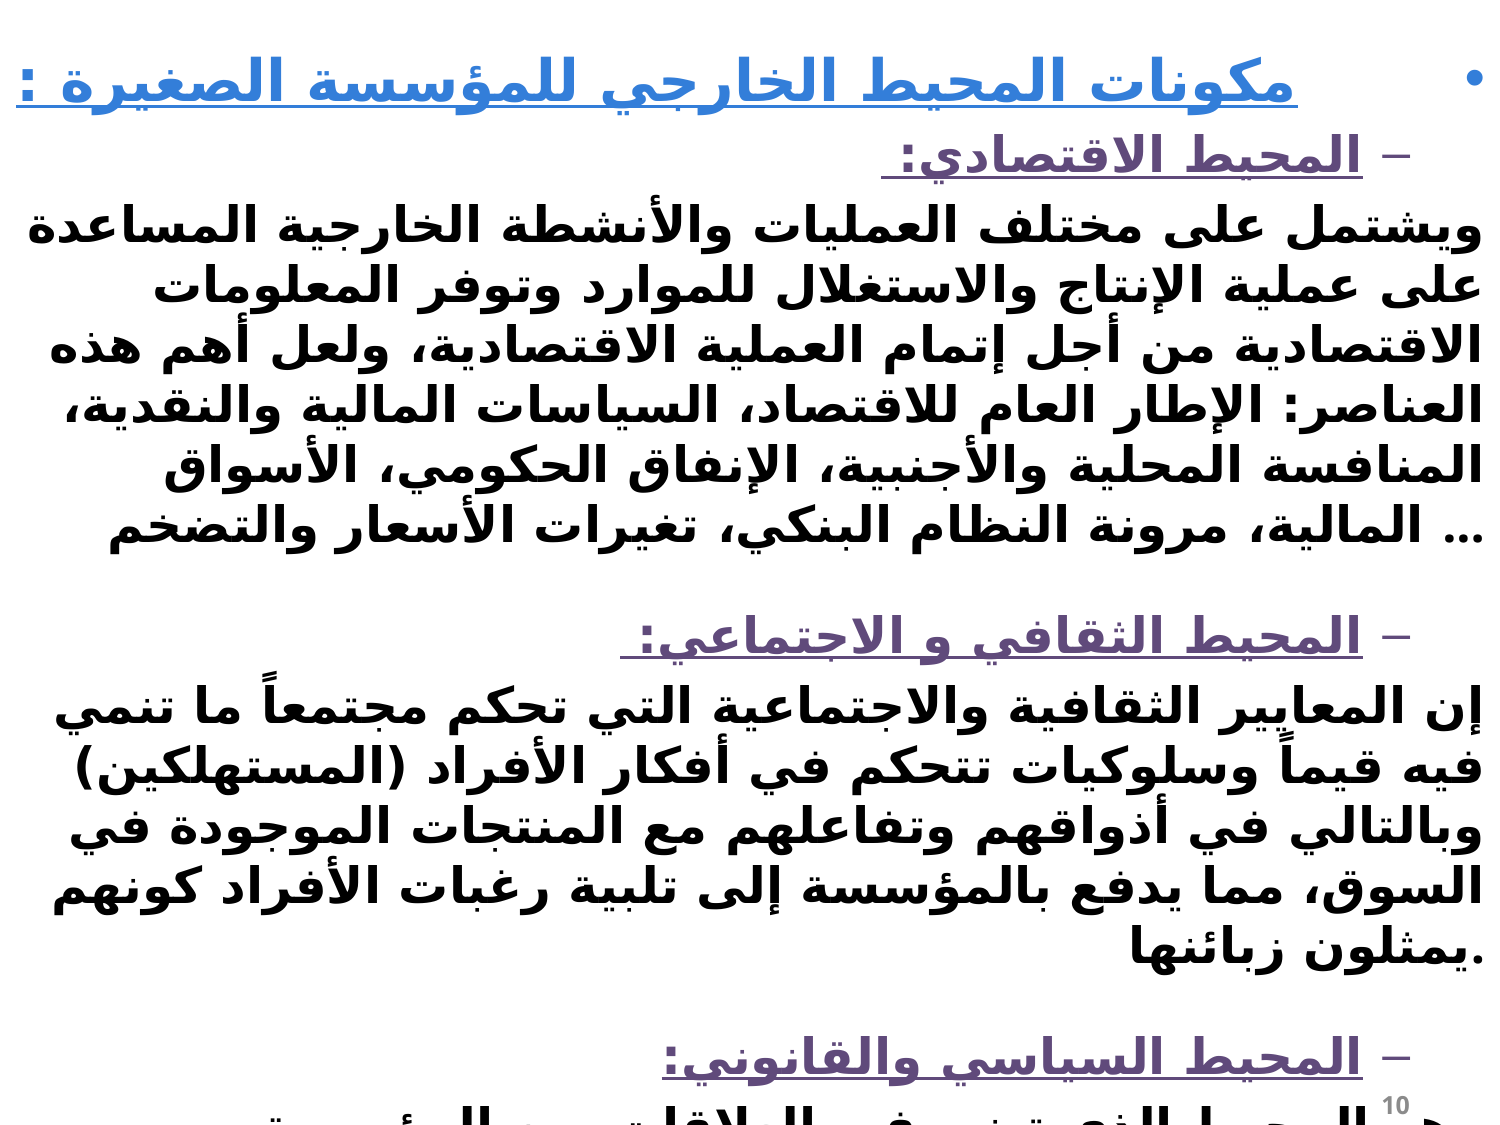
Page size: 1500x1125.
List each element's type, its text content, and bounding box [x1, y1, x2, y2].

slide_number 10 [1074, 1076, 1425, 1125]
list مكونات المحيط الخارجي للمؤسسة الصغيرة : المحيط الاقتصادي: ويشتمل على مختلف العمليات والأنشطة الخارجية المساعدة على عملية الإنتاج والاستغلال للموارد وتوفر المعلومات الاقتصادية من أجل إتمام العملية الاقتصادية، ولعل أهم هذه العناصر: الإطار العام للاقتصاد، السياسات المالية والنقدية، المنافسة المحلية والأجنبية، الإنفاق الحكومي، الأسواق المالية، مرونة النظام البنكي، تغيرات الأسعار والتضخم ... المحيط الثقافي و الاجتماعي: إن المعايير الثقافية والاجتماعية التي تحكم مجتمعاً ما تنمي فيه قيماً وسلوكيات تتحكم في أفكار الأفراد (المستهلكين) وبالتالي في أذواقهم وتفاعلهم مع المنتجات الموجودة في السوق، مما يدفع بالمؤسسة إلى تلبية رغبات الأفراد كونهم يمثلون زبائنها. المحيط السياسي والقانوني: وهو المحيط الذي تبنى فيه العلاقات بين المؤسسة والسلطات العمومية، حيث أن طبيعة النظام السياسي والاستقرار الأمني والقوانين التشريعية والتوجهات السياسية الداخلية والخارجية للدولة كلها قيود تبني المؤسسة على أساسها سياستها الاقتصادية. [0, 35, 1500, 1125]
